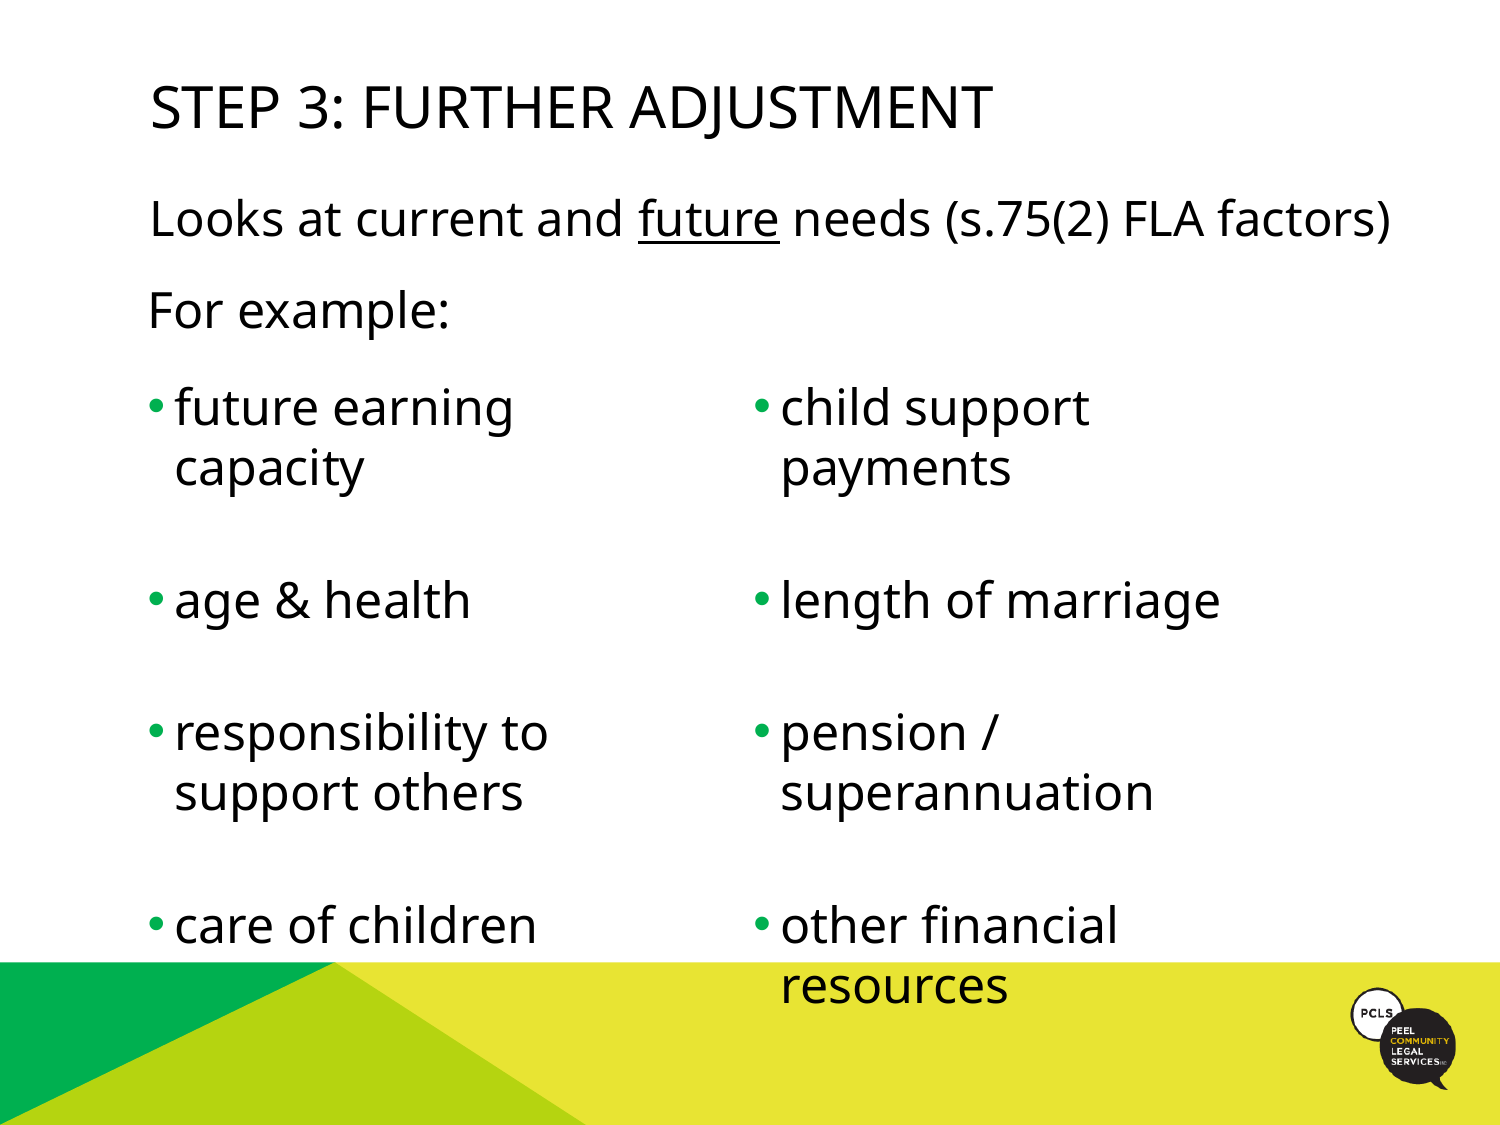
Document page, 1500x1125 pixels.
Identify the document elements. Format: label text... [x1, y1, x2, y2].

title STEP 3: FURTHER ADJUSTMENT [135, 60, 1369, 150]
text_box For example: future earning capacity age & health responsibility to support others care of children child support payments length of marriage pension / superannuation other financial resources [93, 270, 1335, 1114]
list Looks at current and future needs (s.75(2) FLA factors) [134, 180, 1421, 296]
picture [1350, 987, 1456, 1090]
